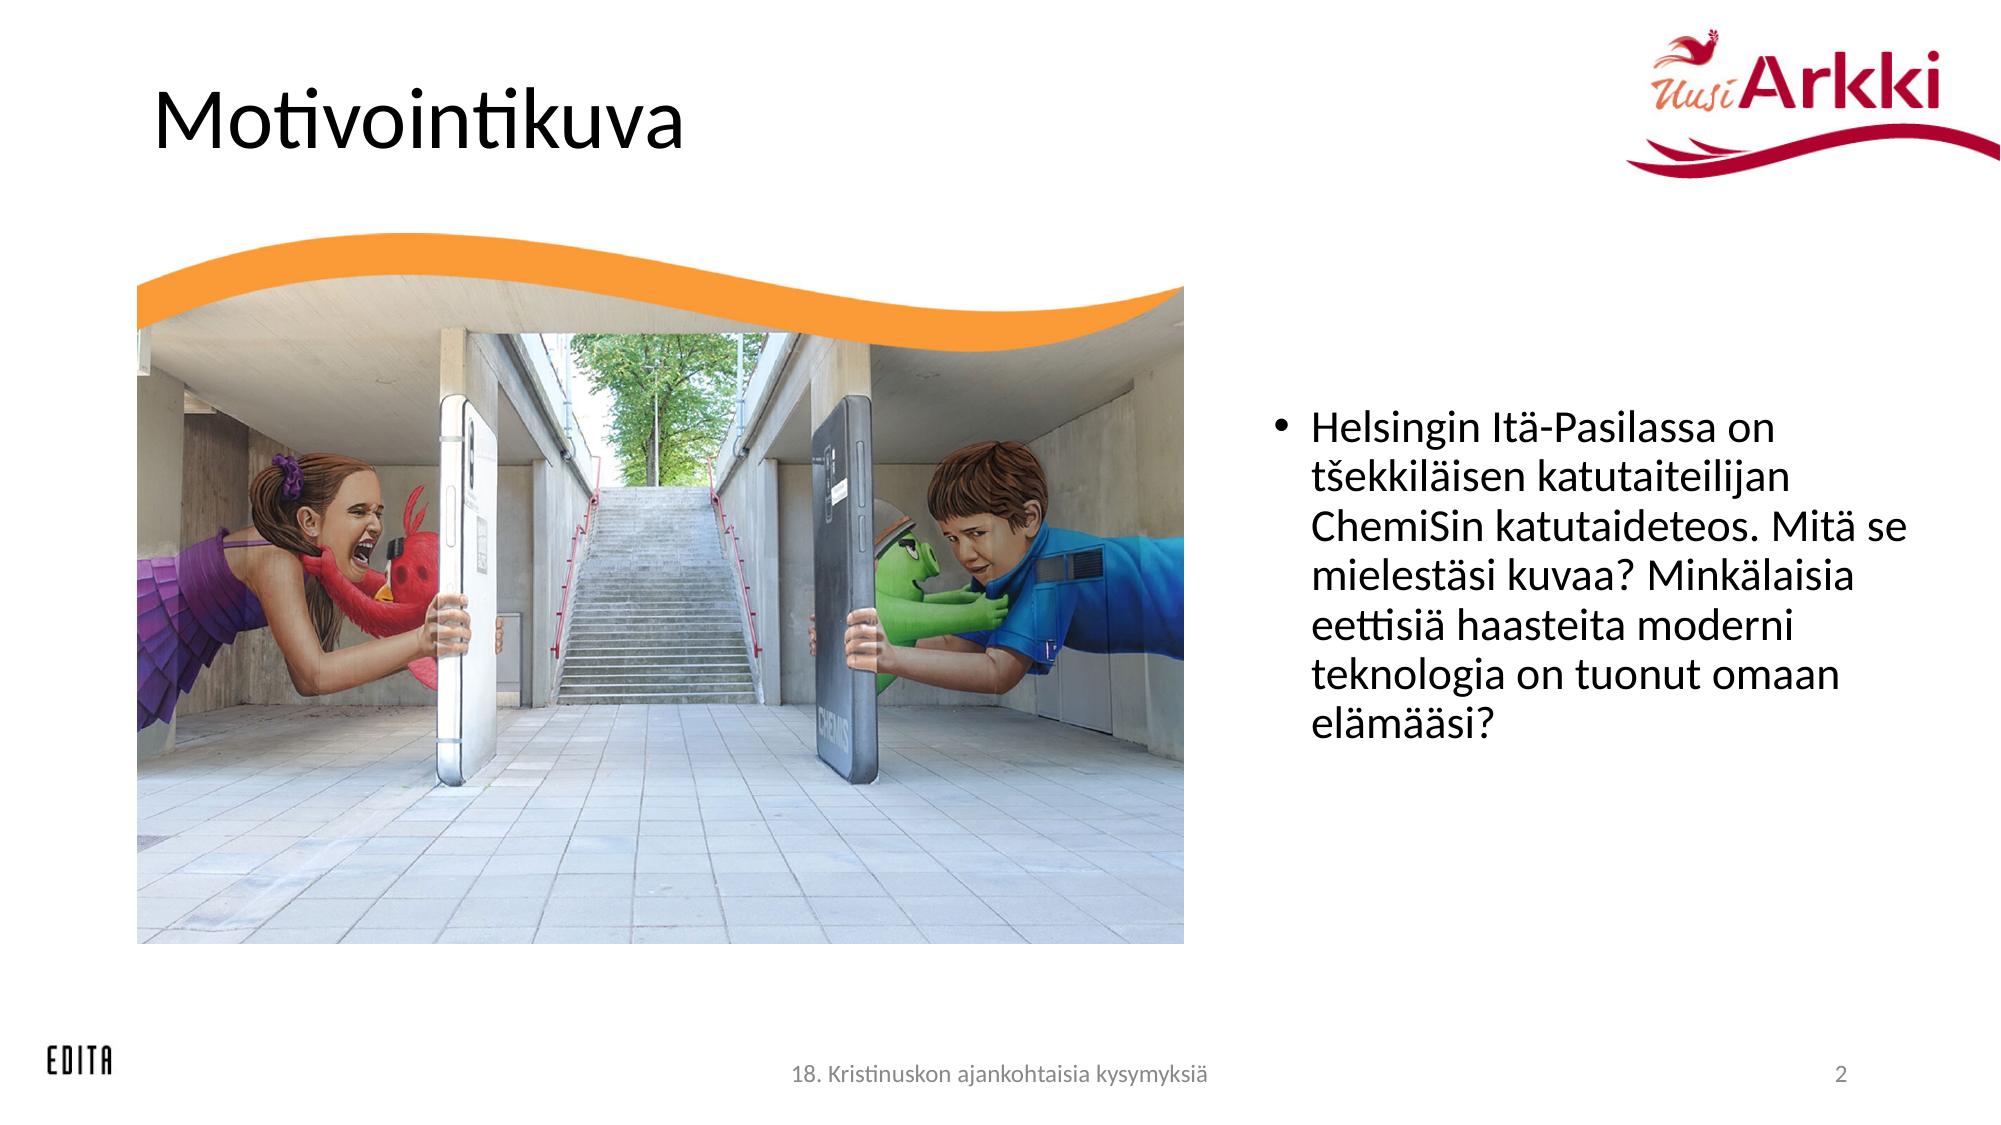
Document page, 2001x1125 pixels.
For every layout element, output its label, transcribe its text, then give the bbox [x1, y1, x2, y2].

footer 18. Kristinuskon ajankohtaisia kysymyksiä [662, 1042, 1338, 1103]
picture [0, 0, 2001, 1125]
slide_number 2 [1412, 1042, 1863, 1103]
list Helsingin Itä-Pasilassa on tšekkiläisen katutaiteilijan ChemiSin katutaideteos. Mitä se mielestäsi kuvaa? Minkälaisia eettisiä haasteita moderni teknologia on tuonut omaan elämääsi? [1258, 395, 1978, 635]
title Motivointikuva [137, 59, 1586, 181]
